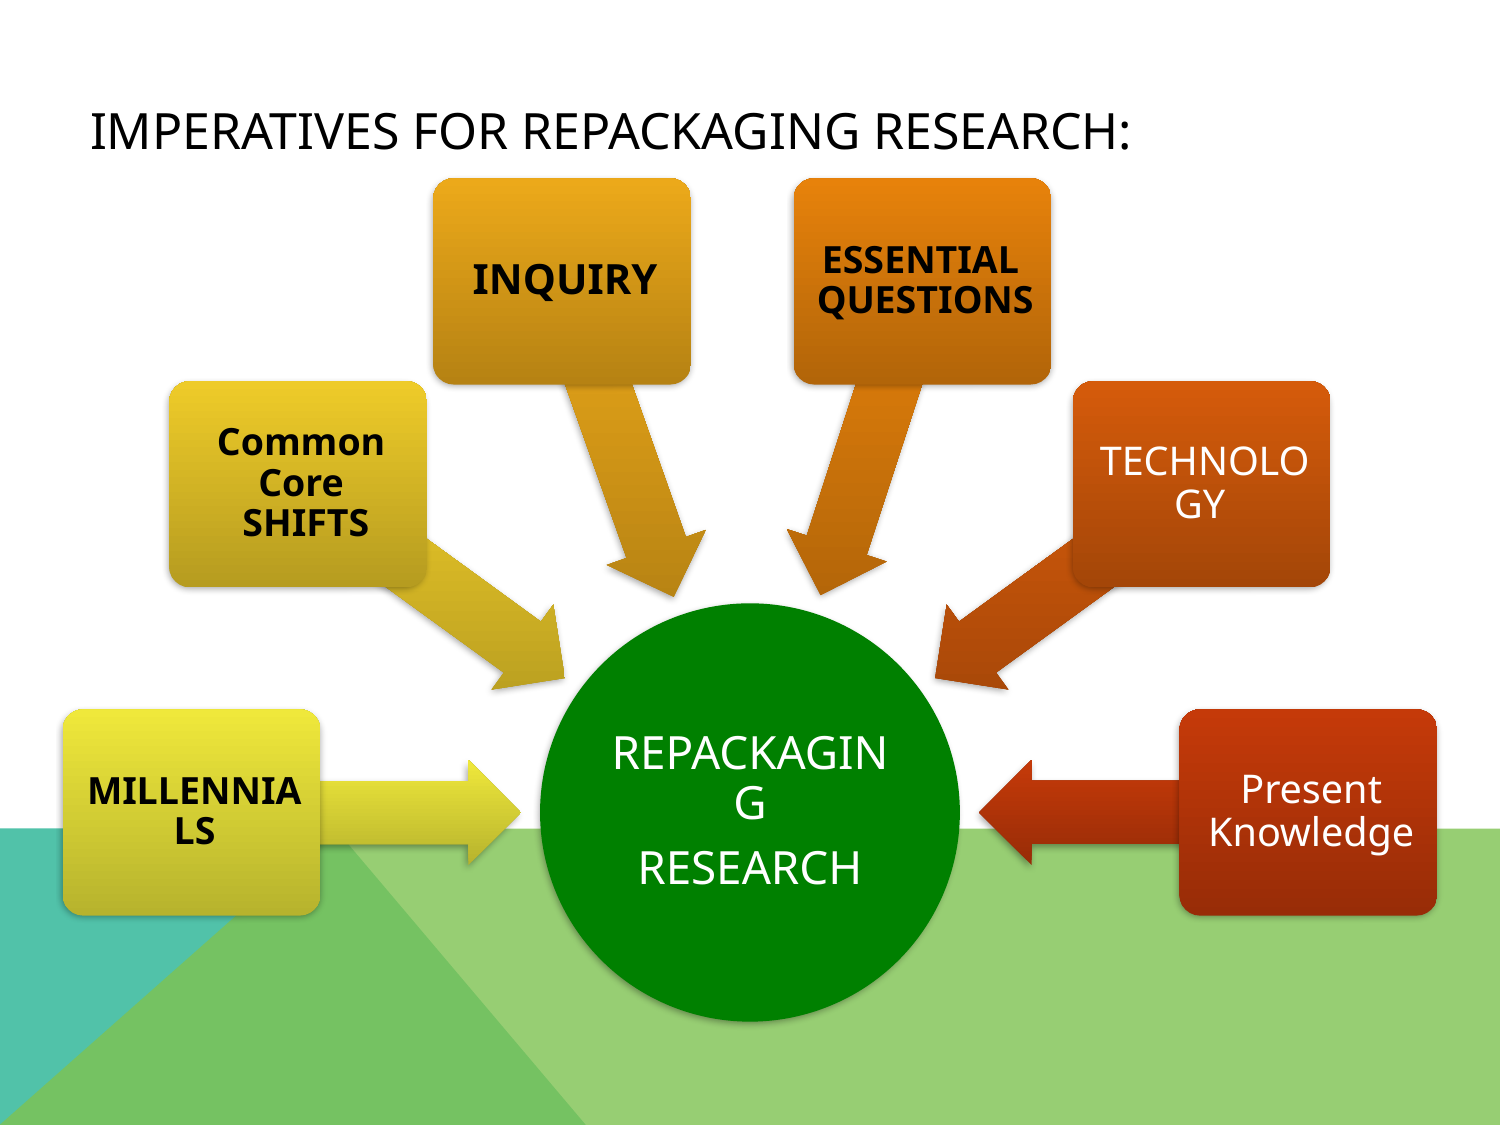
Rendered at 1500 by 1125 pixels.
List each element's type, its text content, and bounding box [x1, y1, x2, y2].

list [62, 187, 1438, 1013]
title IMPERATIVES FOR REPACKAGING RESEARCH: [75, 60, 1369, 185]
